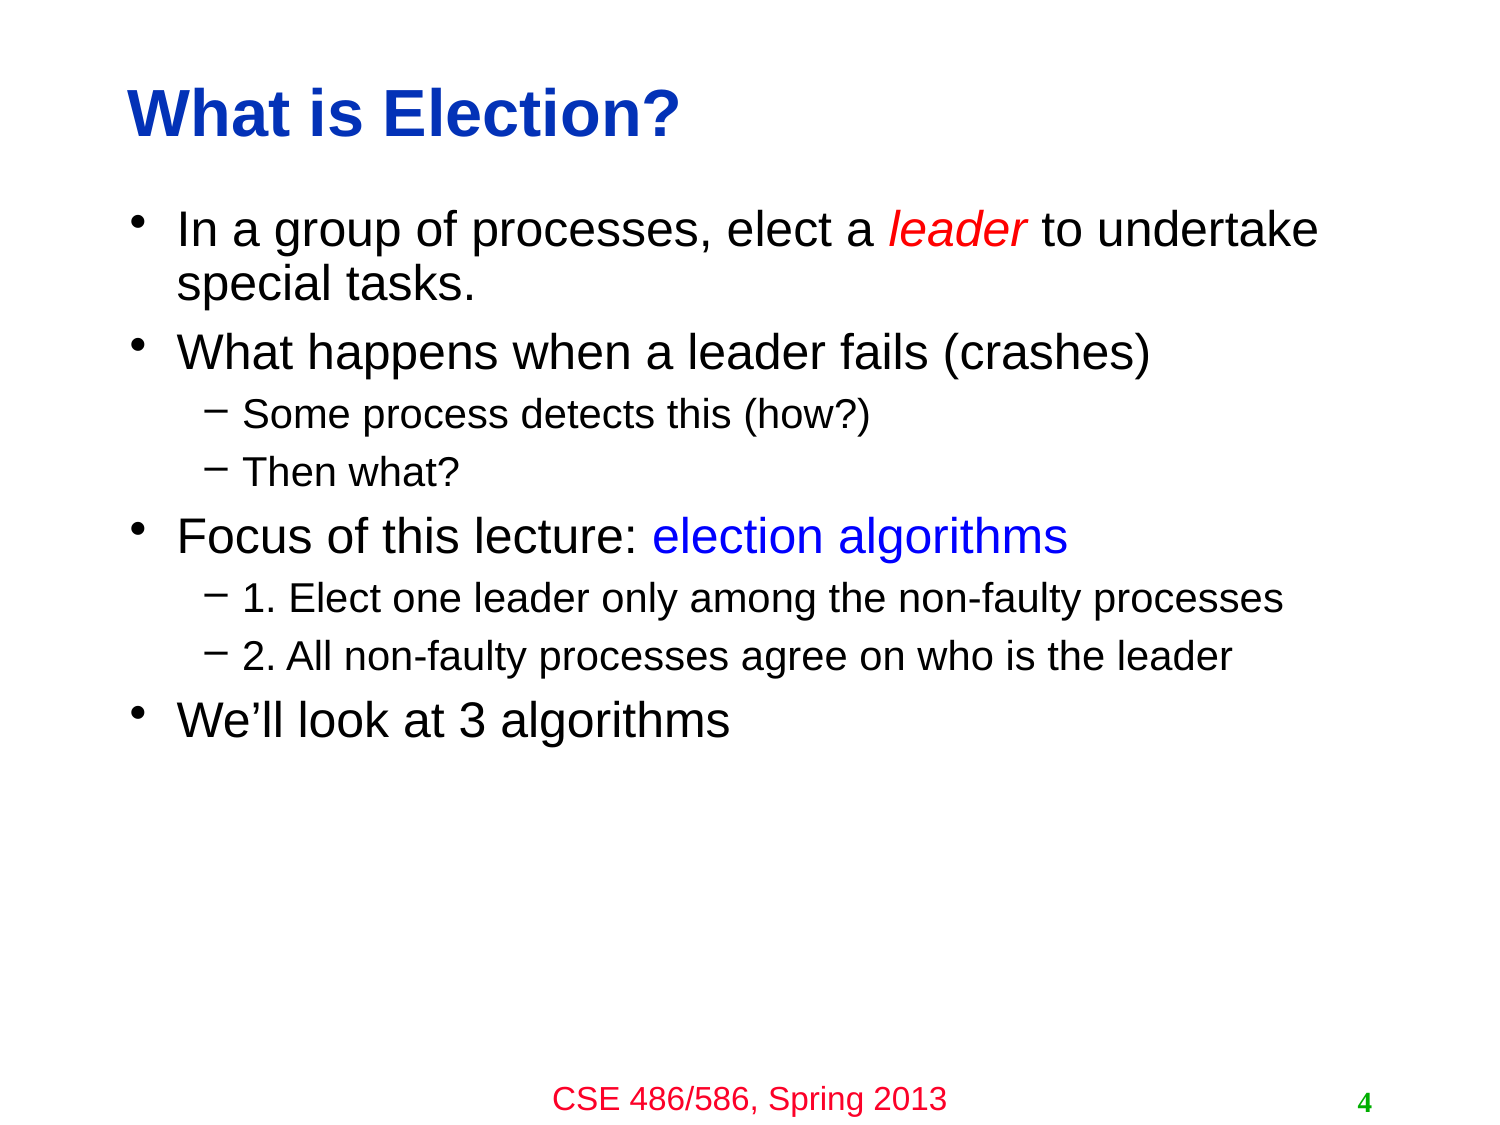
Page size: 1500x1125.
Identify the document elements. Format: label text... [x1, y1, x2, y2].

title What is Election? [112, 53, 1310, 176]
slide_number 4 [1074, 1076, 1388, 1125]
list In a group of processes, elect a leader to undertake special tasks. What happens when a leader fails (crashes) Some process detects this (how?) Then what? Focus of this lecture: election algorithms 1. Elect one leader only among the non-faulty processes 2. All non-faulty processes agree on who is the leader We’ll look at 3 algorithms [114, 195, 1376, 1005]
